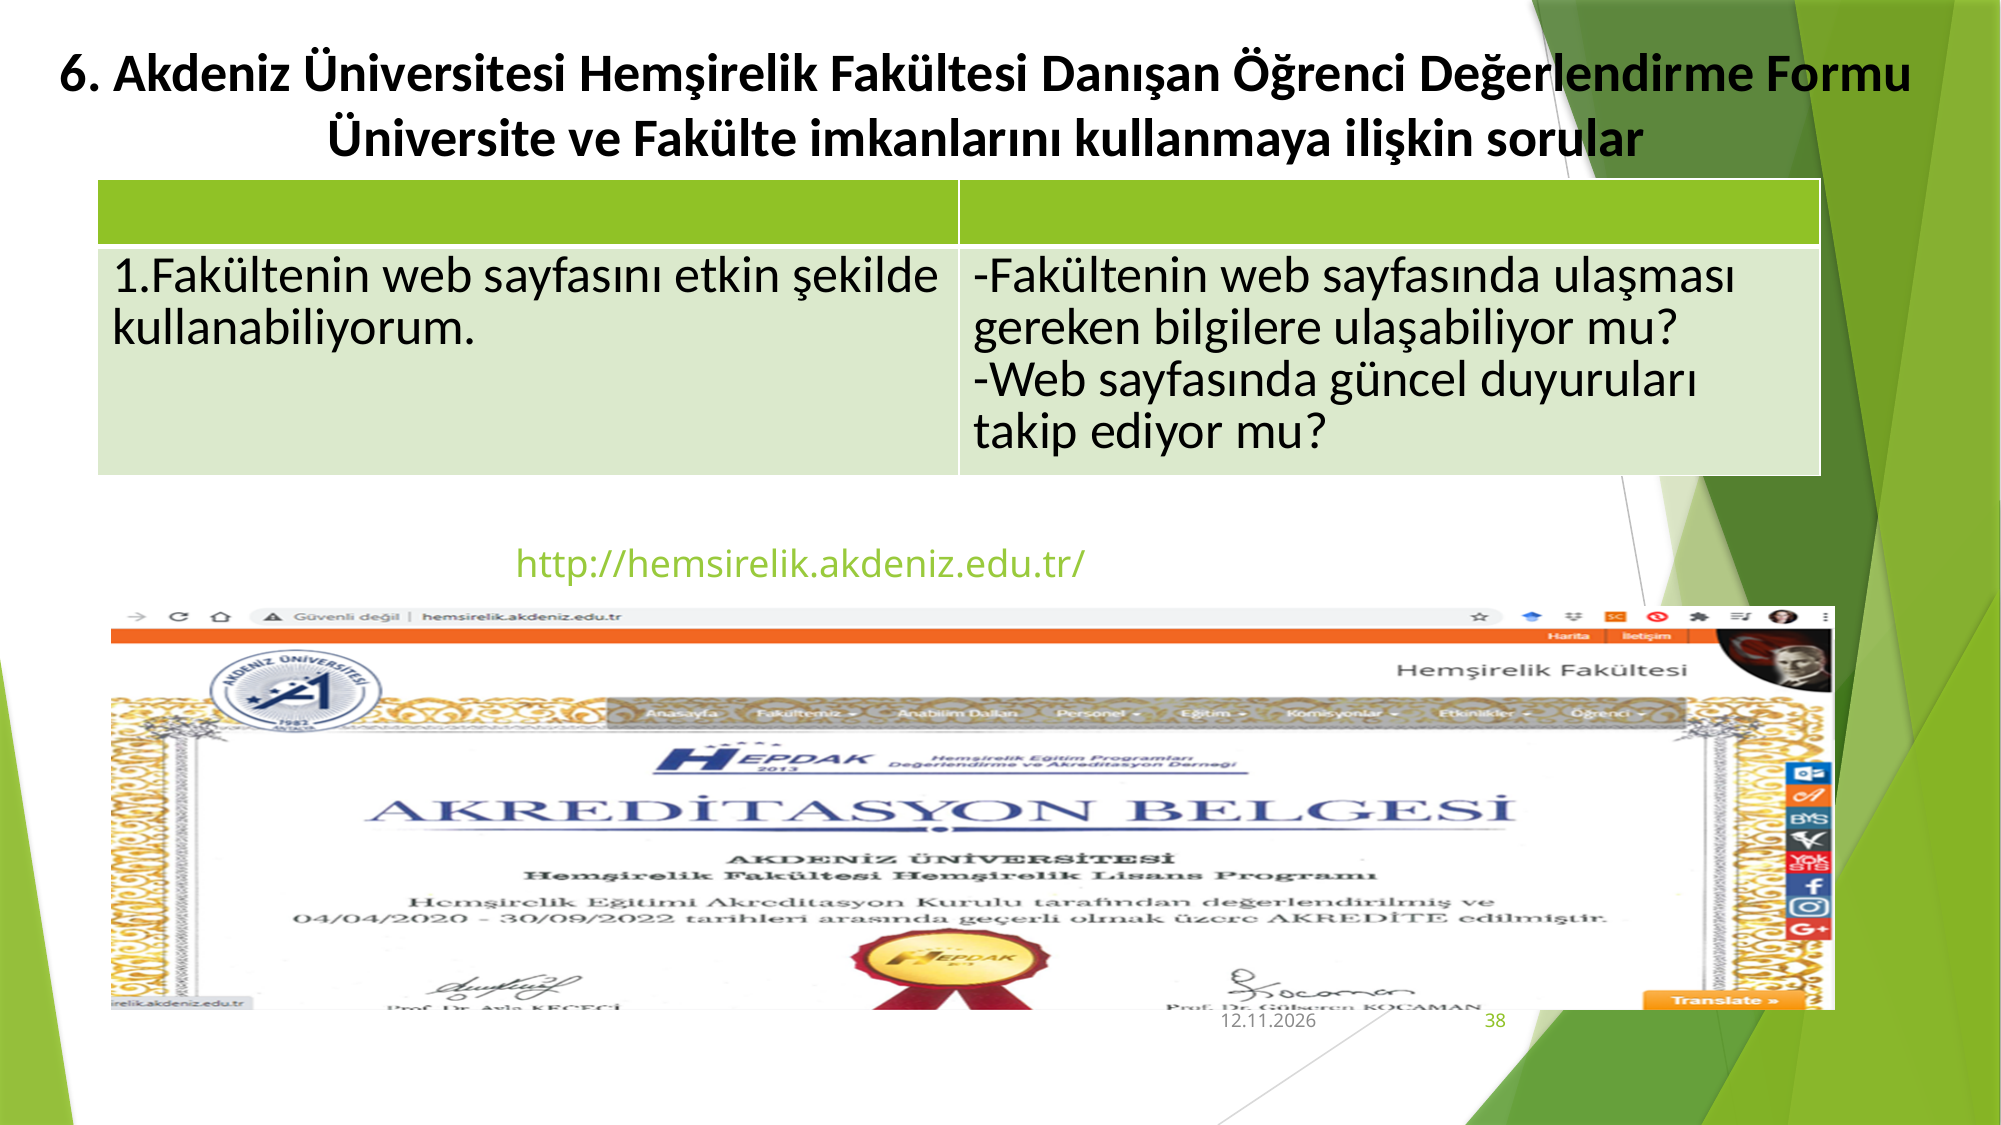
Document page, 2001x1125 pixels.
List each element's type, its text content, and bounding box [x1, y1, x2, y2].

picture [110, 605, 1835, 1010]
title 6. Akdeniz Üniversitesi Hemşirelik Fakültesi Danışan Öğrenci Değerlendirme Formu Üniversite ve Fakülte imkanlarını kullanmaya ilişkin sorular [32, 29, 1943, 227]
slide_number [1181, 1021, 1332, 1051]
table_header [98, 180, 958, 244]
table_cell 1.Fakültenin web sayfasını etkin şekilde kullanabiliyorum. [98, 249, 958, 475]
text_box http://hemsirelik.akdeniz.edu.tr/ [500, 532, 1503, 599]
table_header [960, 180, 1819, 244]
slide_number 38 [1409, 1021, 1522, 1051]
list [111, 196, 1877, 992]
table_cell -Fakültenin web sayfasında ulaşması gereken bilgilere ulaşabiliyor mu? -Web sayfasında güncel duyuruları takip ediyor mu? [960, 249, 1819, 475]
